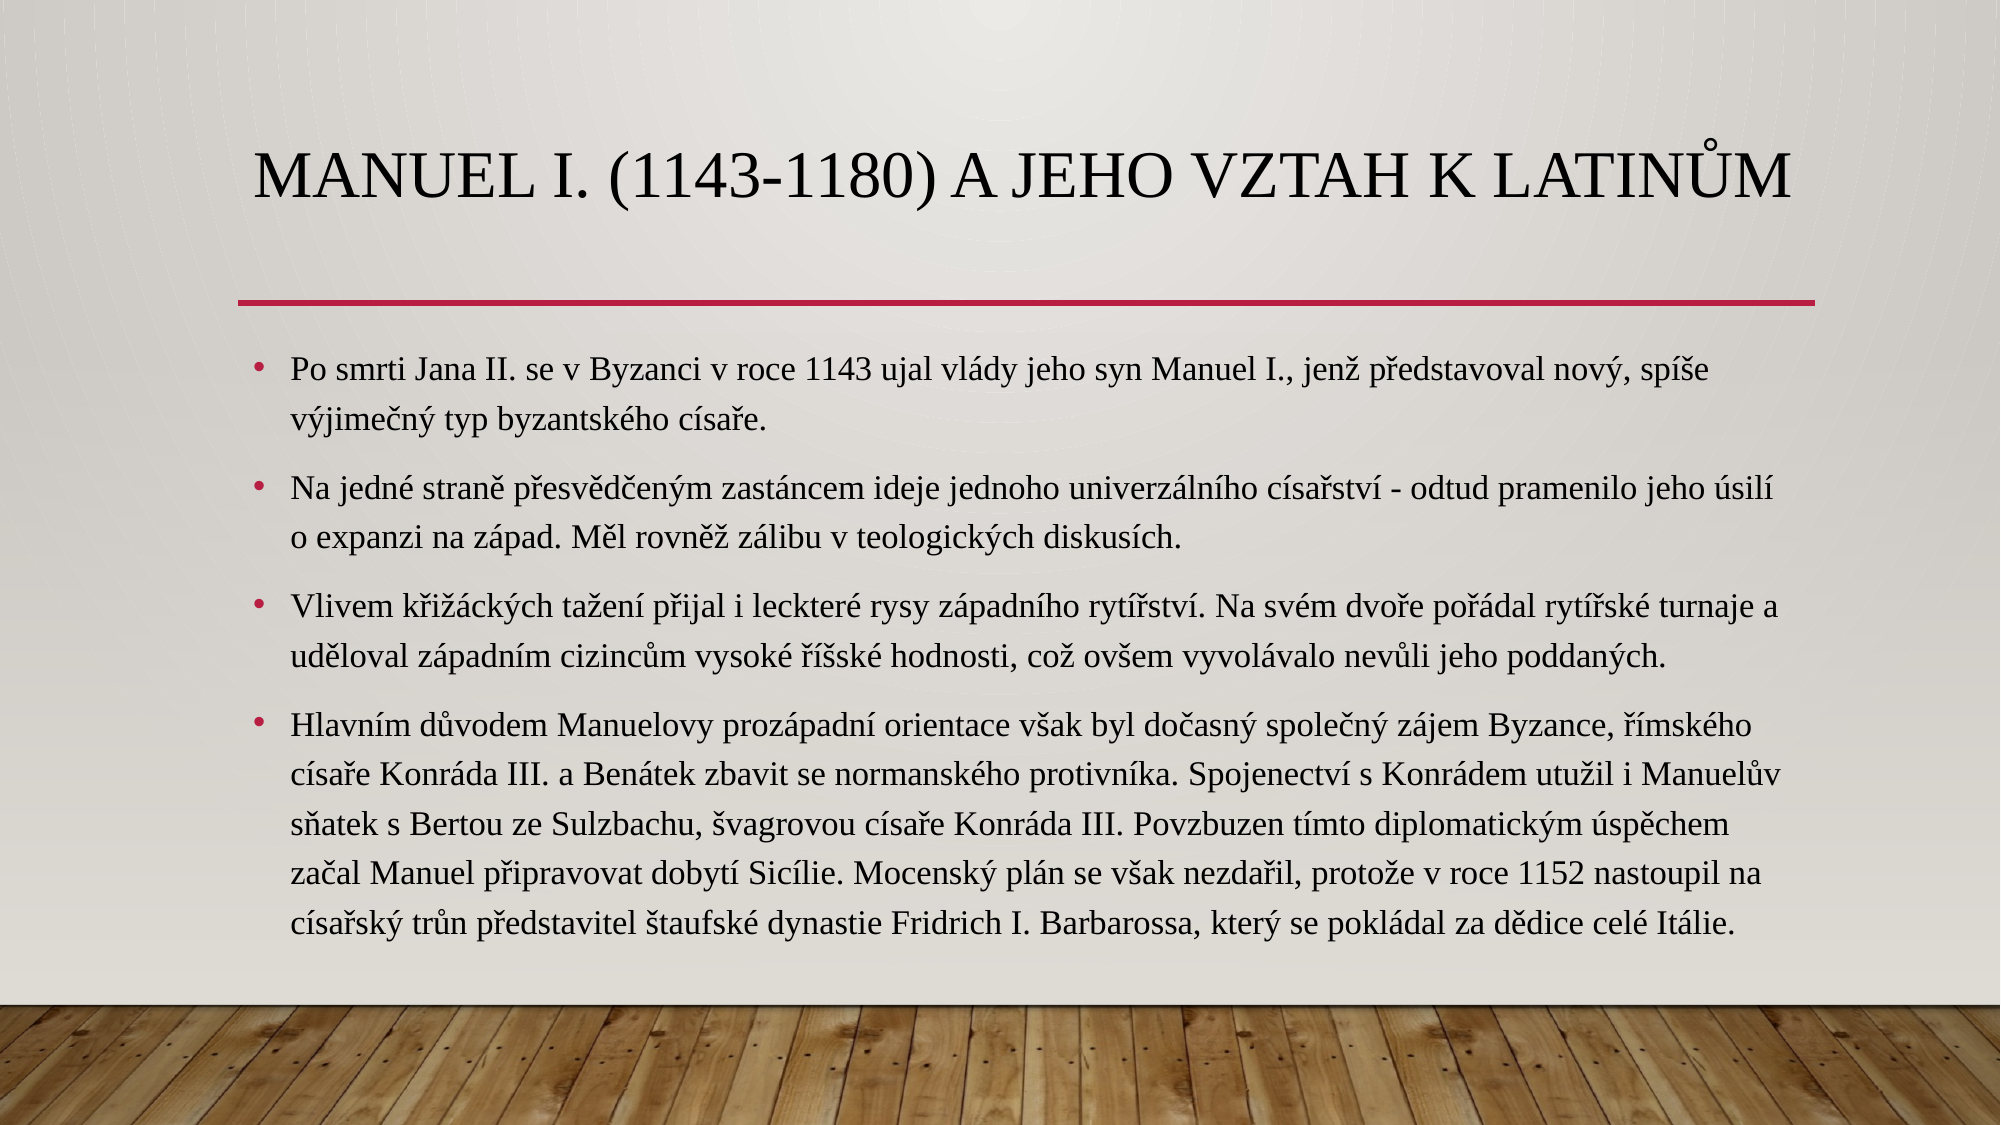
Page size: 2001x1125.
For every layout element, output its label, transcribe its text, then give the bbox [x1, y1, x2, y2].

title Manuel I. (1143-1180) a jeho vztah k latinům [238, 131, 1814, 305]
picture [0, 1005, 2000, 1125]
list Po smrti Jana II. se v Byzanci v roce 1143 ujal vlády jeho syn Manuel I., jenž představoval nový, spíše výjimečný typ byzantského císaře. Na jedné straně přesvědčeným zastáncem ideje jednoho univerzálního císařství - odtud pramenilo jeho úsilí o expanzi na západ. Měl rovněž zálibu v teologických diskusích. Vlivem křižáckých tažení přijal i leckteré rysy západního rytířství. Na svém dvoře pořádal rytířské turnaje a uděloval západním cizincům vysoké říšské hodnosti, což ovšem vyvolávalo nevůli jeho poddaných. Hlavním důvodem Manuelovy prozápadní orientace však byl dočasný společný zájem Byzance, římského císaře Konráda III. a Benátek zbavit se normanského protivníka. Spojenectví s Konrádem utužil i Manuelův sňatek s Bertou ze Sulzbachu, švagrovou císaře Konráda III. Povzbuzen tímto diplomatickým úspěchem začal Manuel připravovat dobytí Sicílie. Mocenský plán se však nezdařil, protože v roce 1152 nastoupil na císařský trůn představitel štaufské dynastie Fridrich I. Barbarossa, který se pokládal za dědice celé Itálie. [238, 330, 1814, 993]
